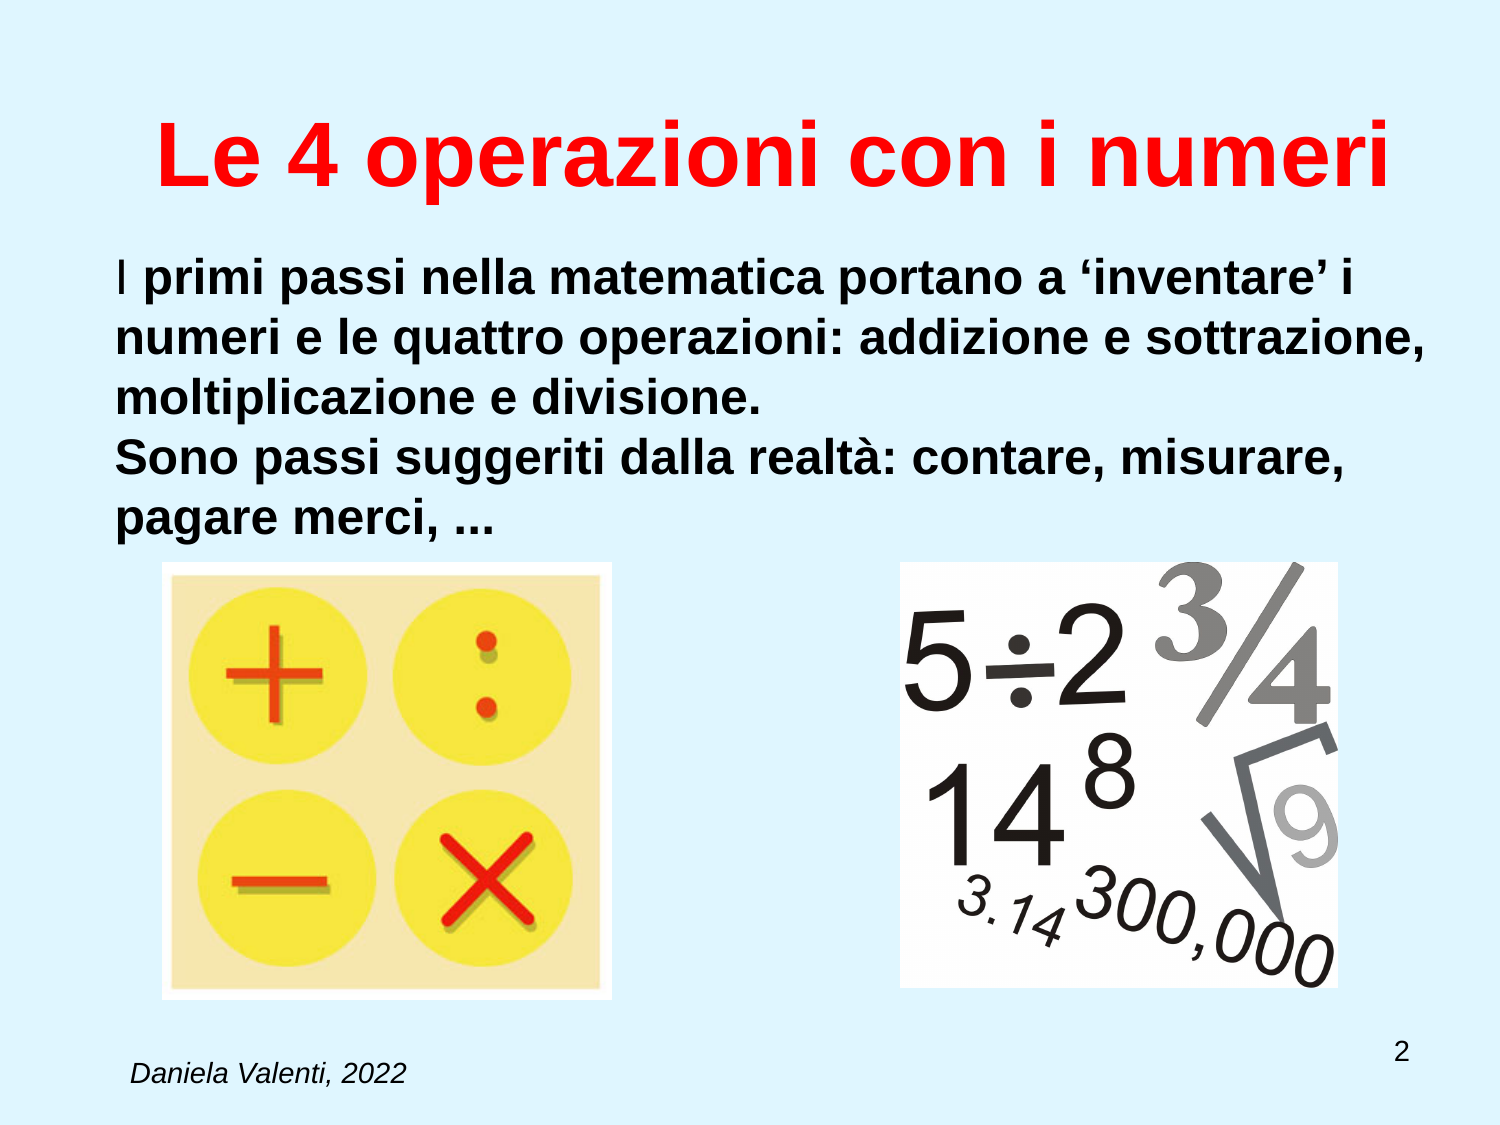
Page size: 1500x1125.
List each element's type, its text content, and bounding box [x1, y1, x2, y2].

text_box I primi passi nella matematica portano a ‘inventare’ i numeri e le quattro operazioni: addizione e sottrazione, moltiplicazione e divisione. Sono passi suggeriti dalla realtà: contare, misurare, pagare merci, ... [99, 237, 1450, 553]
title Le 4 operazioni con i numeri [87, 87, 1463, 225]
footer Daniela Valenti, 2022 [0, 1046, 538, 1125]
picture [899, 562, 1339, 988]
slide_number 2 [1074, 1024, 1426, 1103]
picture [162, 562, 613, 1001]
